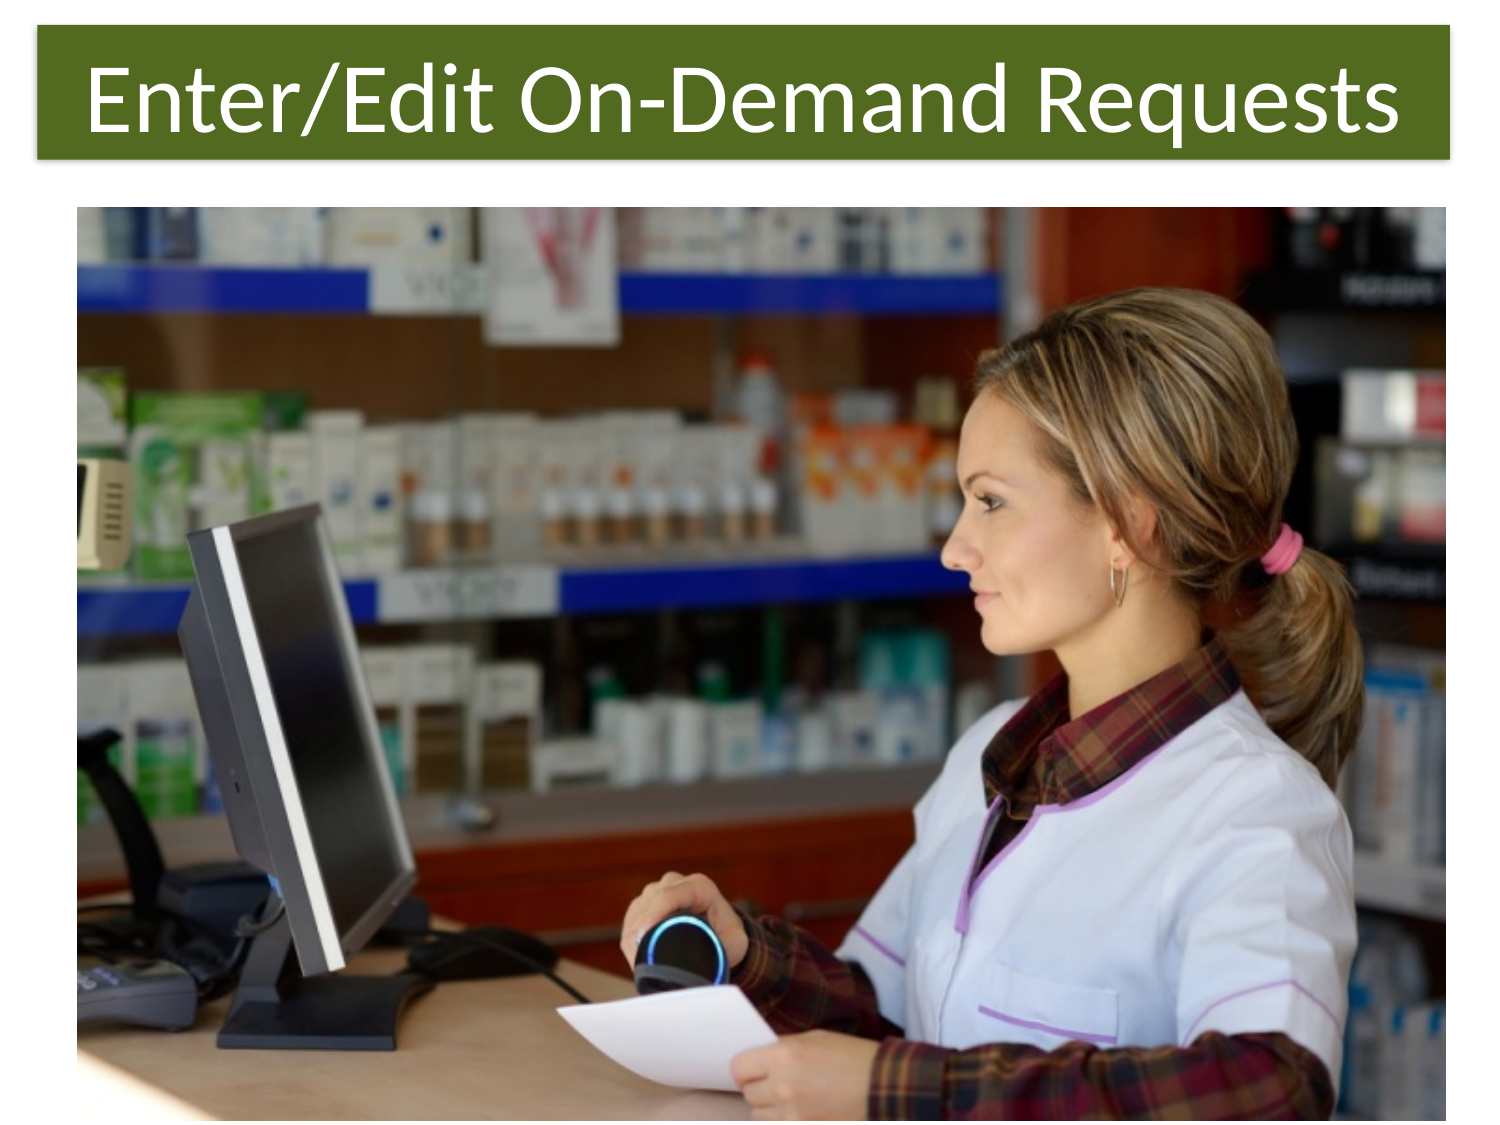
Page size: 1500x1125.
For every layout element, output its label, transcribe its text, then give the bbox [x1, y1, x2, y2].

text_box Enter/Edit On-Demand Requests [37, 24, 1450, 160]
picture [76, 207, 1446, 1121]
